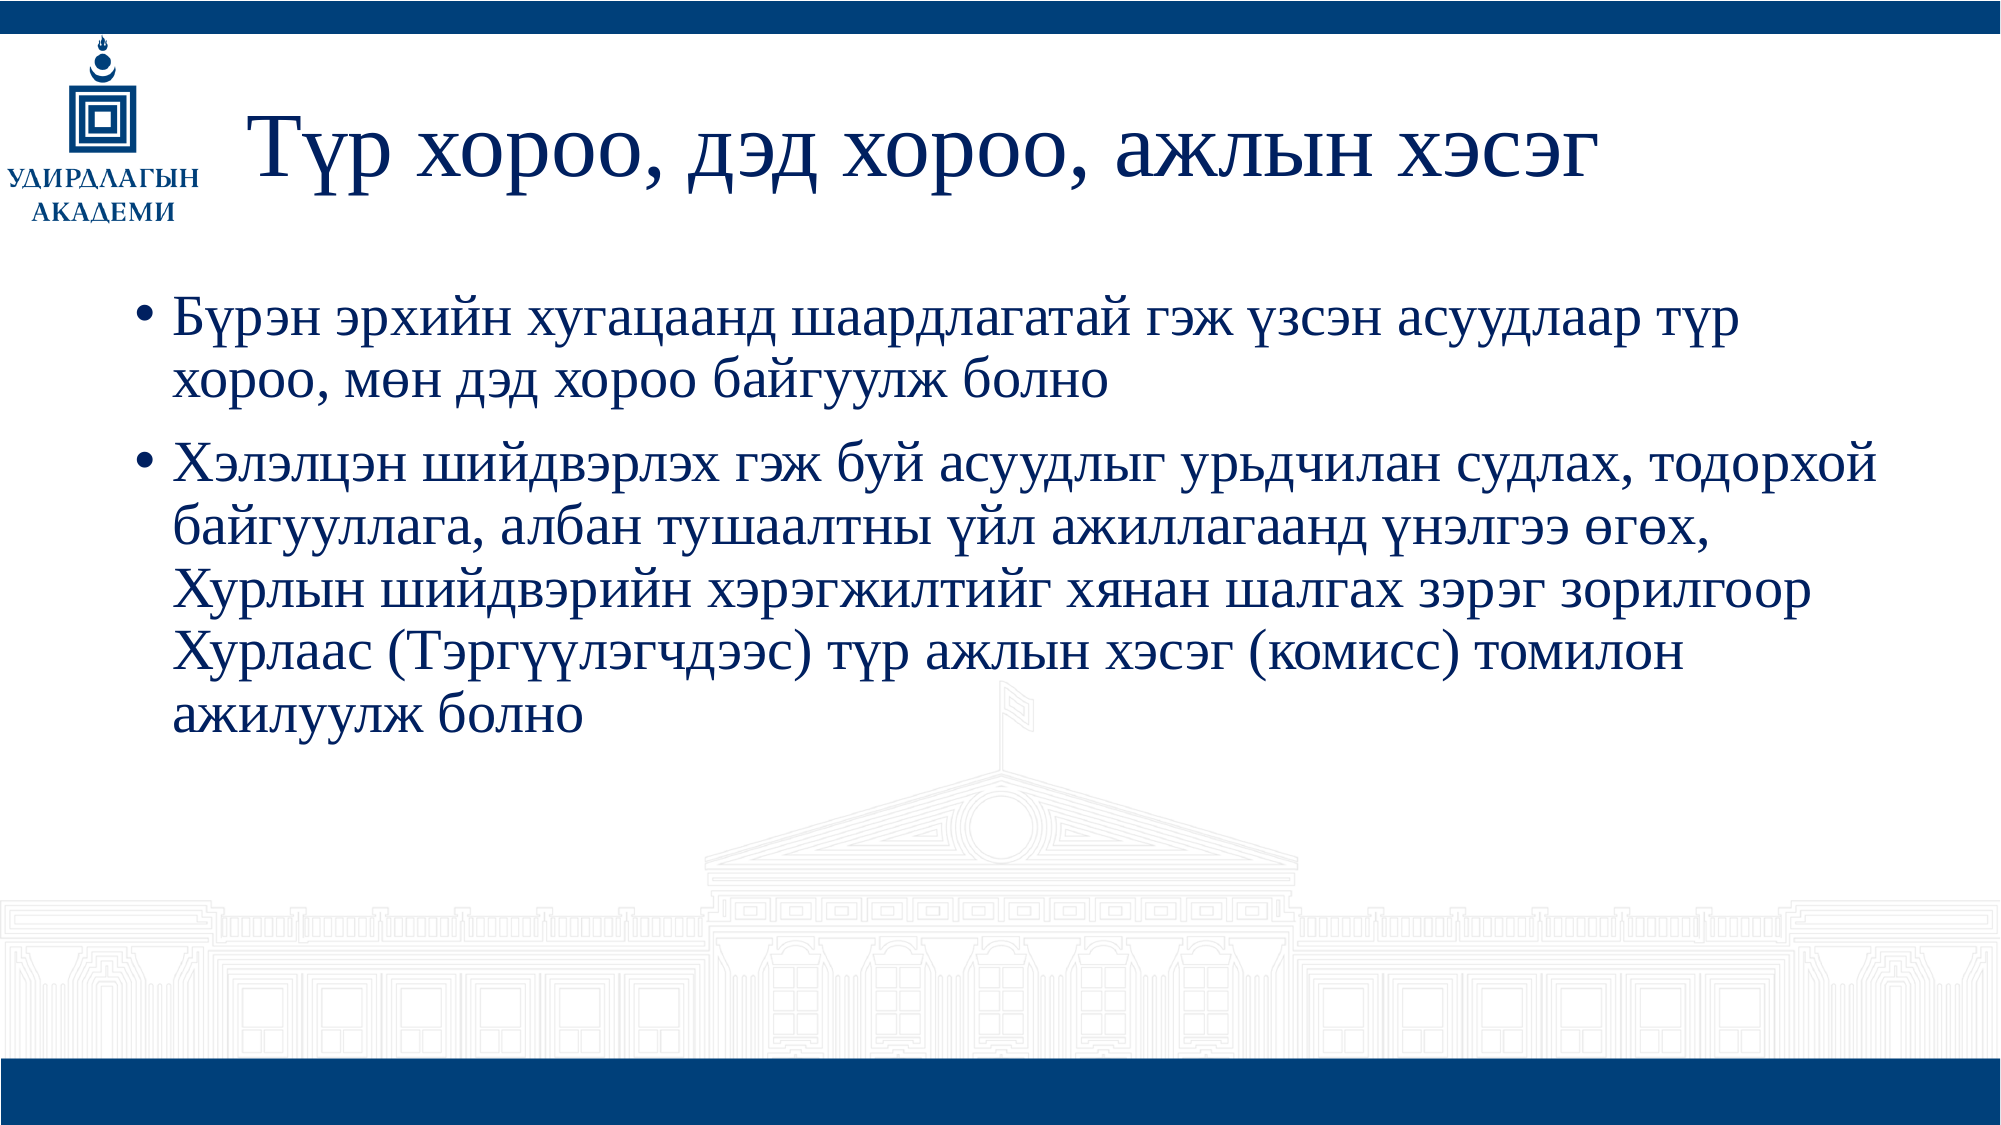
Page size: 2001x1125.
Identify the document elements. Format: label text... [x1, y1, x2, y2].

list Бүрэн эрхийн хугацаанд шаардлагатай гэж үзсэн асуудлаар түр хороо, мөн дэд хороо байгуулж болно Хэлэлцэн шийдвэрлэх гэж буй асуудлыг урьдчилан судлах, тодорхой байгууллага, албан тушаалтны үйл ажиллагаанд үнэлгээ өгөх, Хурлын шийдвэрийн хэрэгжилтийг хянан шалгах зэрэг зорилгоор Хурлаас (Тэргүүлэгчдээс) түр ажлын хэсэг (комисс) томилон ажилуулж болно [119, 277, 1926, 1020]
title Түр хороо, дэд хороо, ажлын хэсэг [231, 59, 1926, 233]
picture [0, 0, 2001, 1125]
